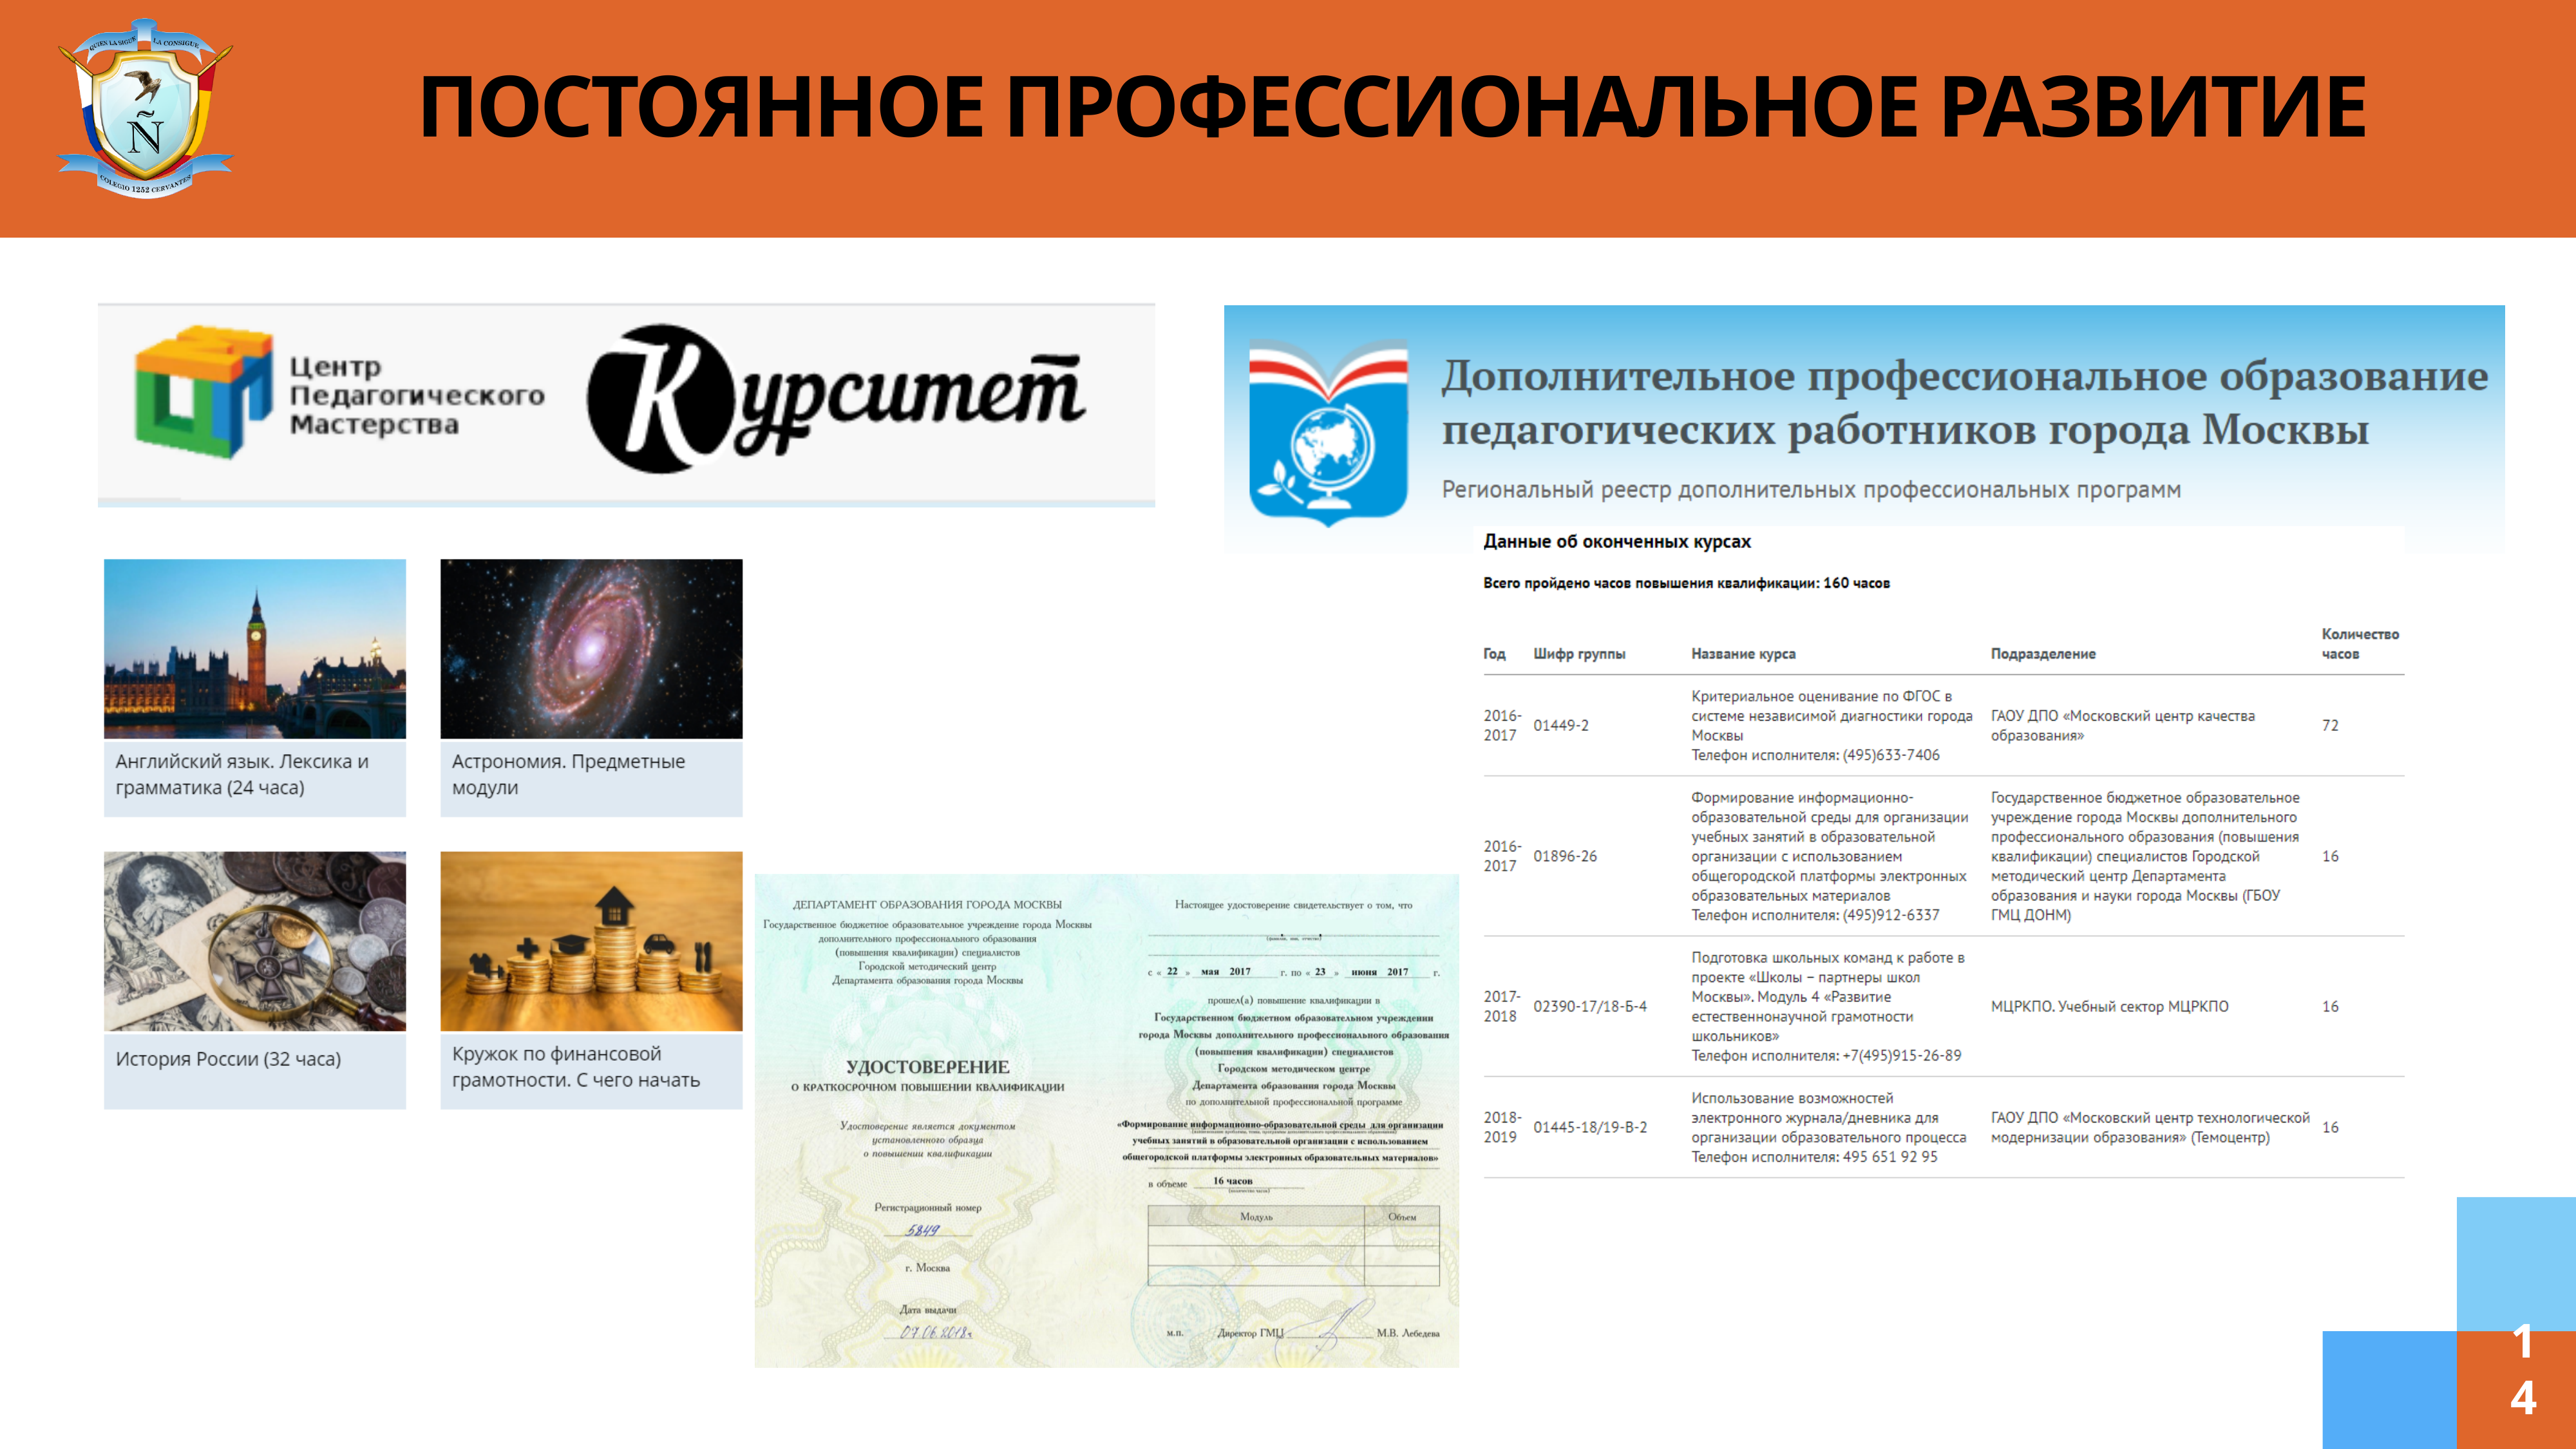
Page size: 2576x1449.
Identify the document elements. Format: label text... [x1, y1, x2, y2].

picture [1224, 305, 2505, 1182]
picture [97, 298, 1155, 507]
picture [96, 549, 1459, 1368]
picture [14, 0, 267, 256]
slide_number 14 [2492, 1361, 2557, 1430]
text_box ПОСТОЯННОЕ ПРОФЕССИОНАЛЬНОЕ РАЗВИТИЕ [298, 67, 2488, 188]
